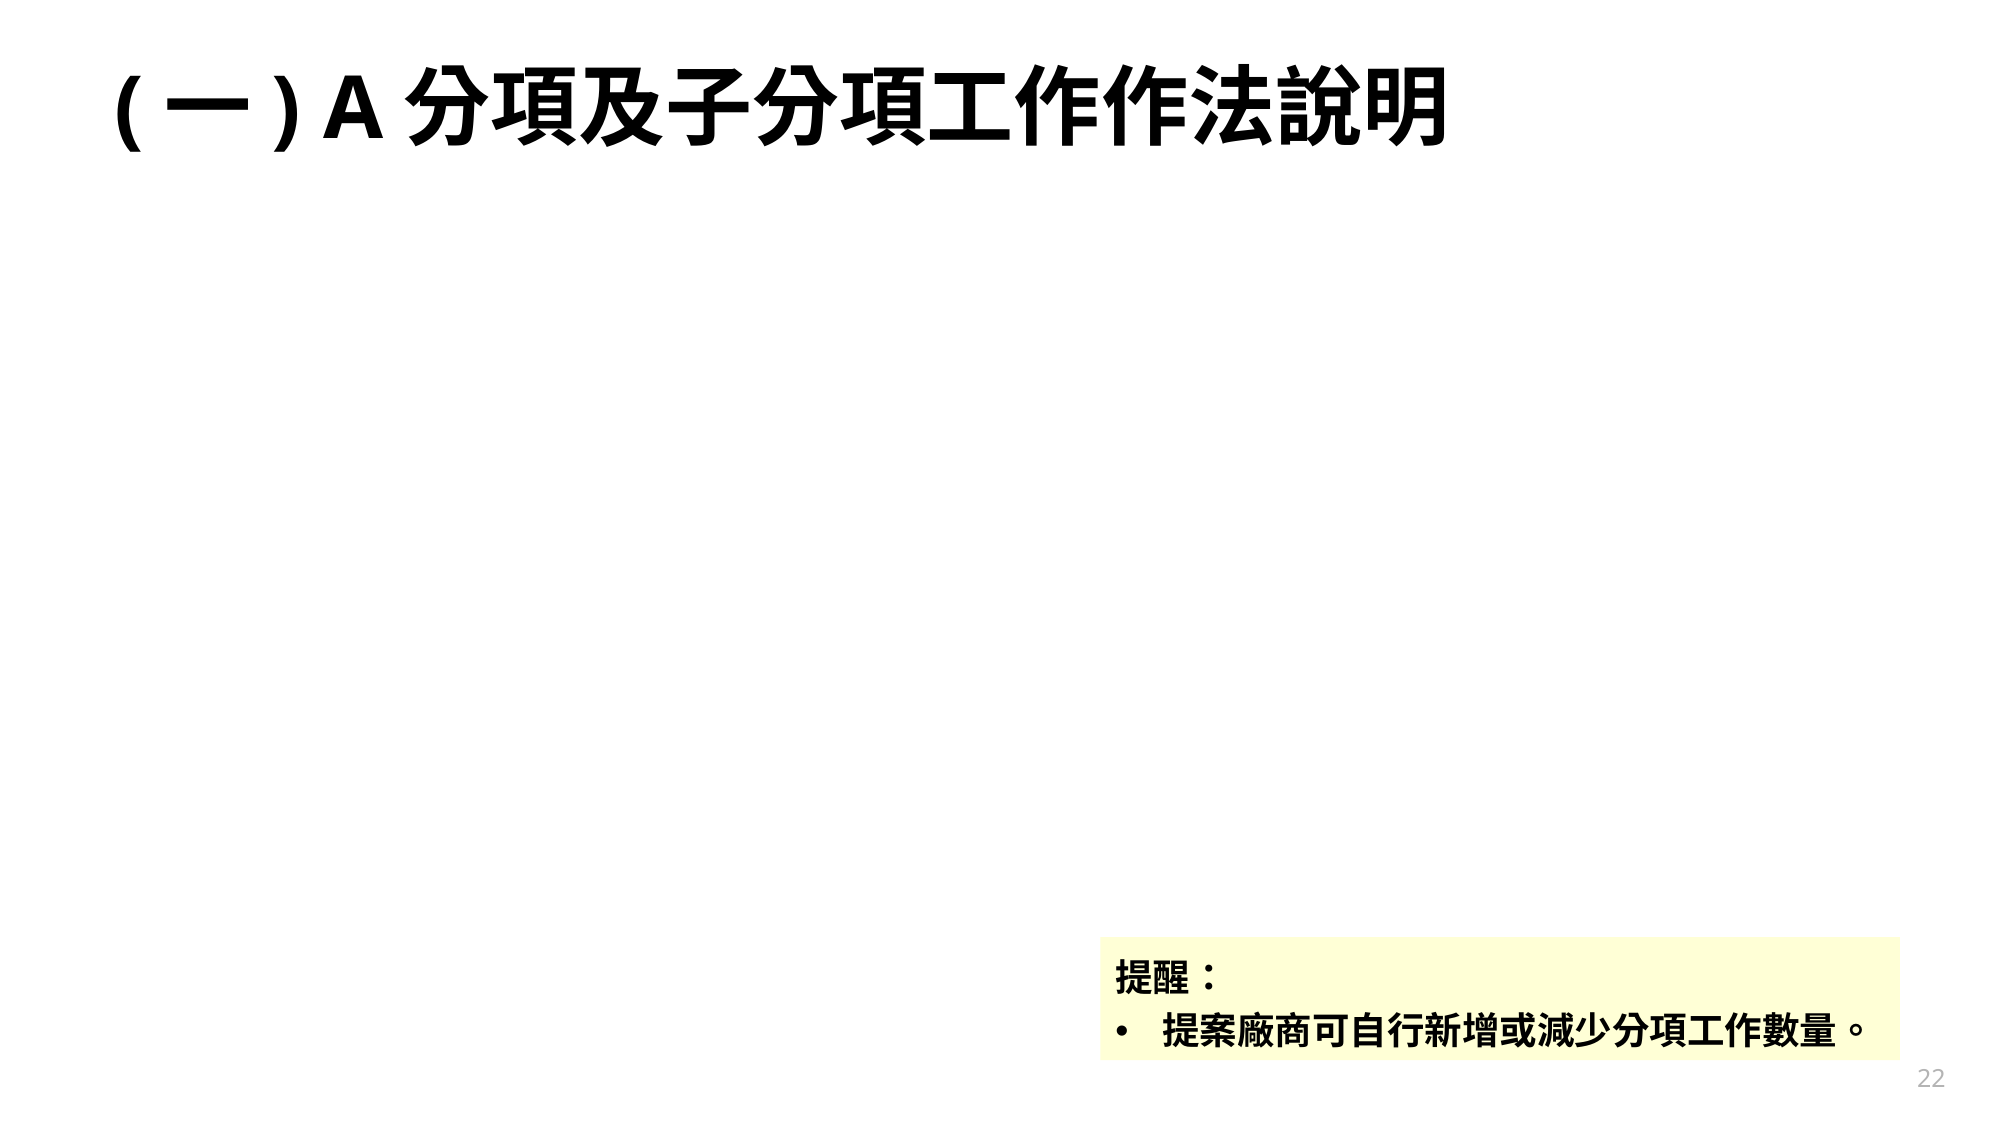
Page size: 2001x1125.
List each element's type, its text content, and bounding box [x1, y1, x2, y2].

text_box 提醒： 提案廠商可自行新增或減少分項工作數量。 [1100, 937, 1900, 1061]
title (一) A分項及子分項工作作法說明 [99, 56, 1900, 166]
slide_number 22 [1510, 1061, 1961, 1097]
